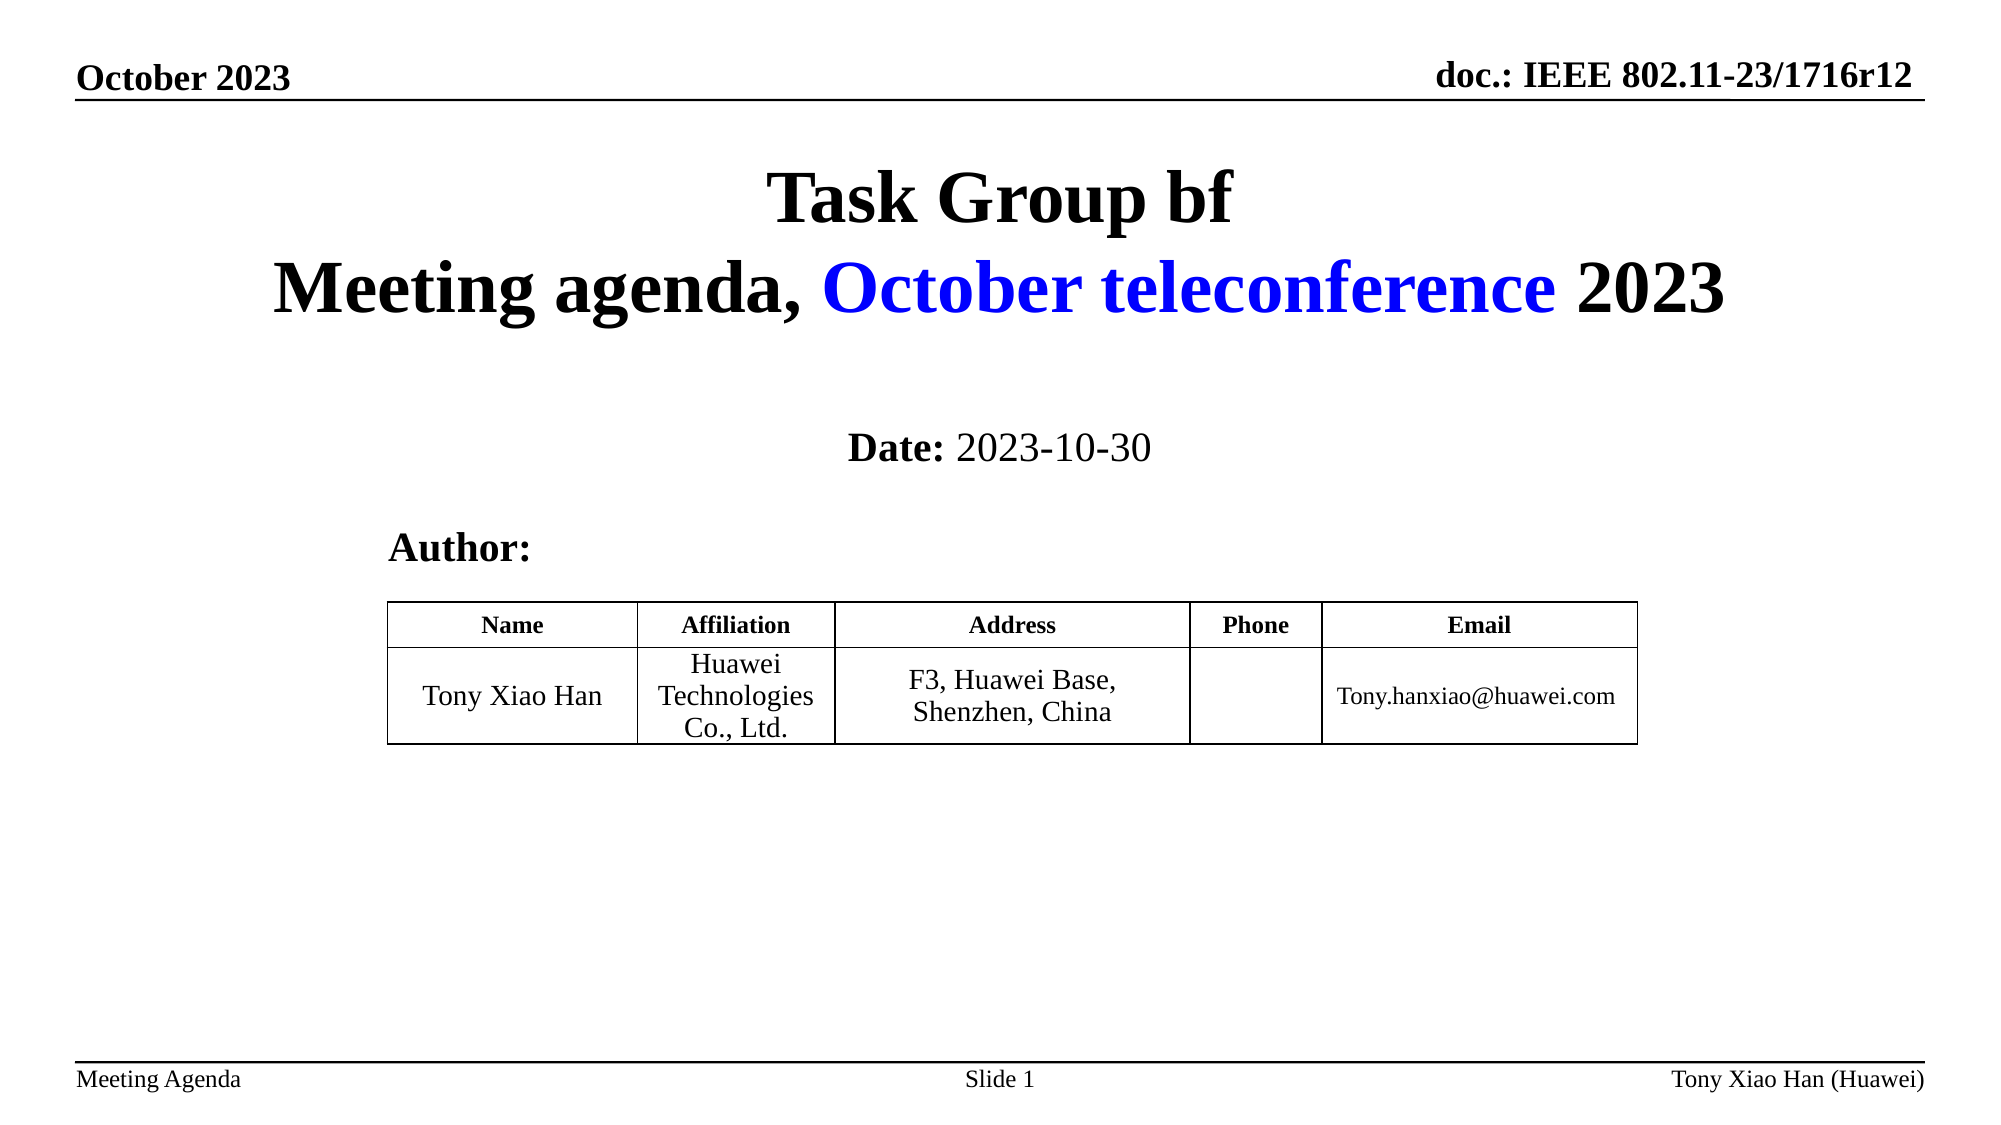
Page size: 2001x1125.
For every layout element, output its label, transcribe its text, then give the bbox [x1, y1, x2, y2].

table_header Address [836, 603, 1189, 647]
table_cell Huawei Technologies Co., Ltd. [638, 648, 834, 743]
list Date: 2023-10-30 [362, 412, 1638, 475]
table_header Email [1323, 603, 1637, 647]
table_header Name [388, 603, 637, 647]
table_cell Tony Xiao Han [388, 648, 637, 743]
table_cell F3, Huawei Base, Shenzhen, China [836, 648, 1189, 743]
title Task Group bf Meeting agenda, October teleconference 2023 [75, 149, 1925, 325]
table_header Phone [1191, 603, 1321, 647]
table_cell Tony.hanxiao@huawei.com [1323, 648, 1637, 743]
table_header Affiliation [638, 603, 834, 647]
text_box Author: [362, 512, 600, 575]
table_cell [1191, 648, 1321, 743]
